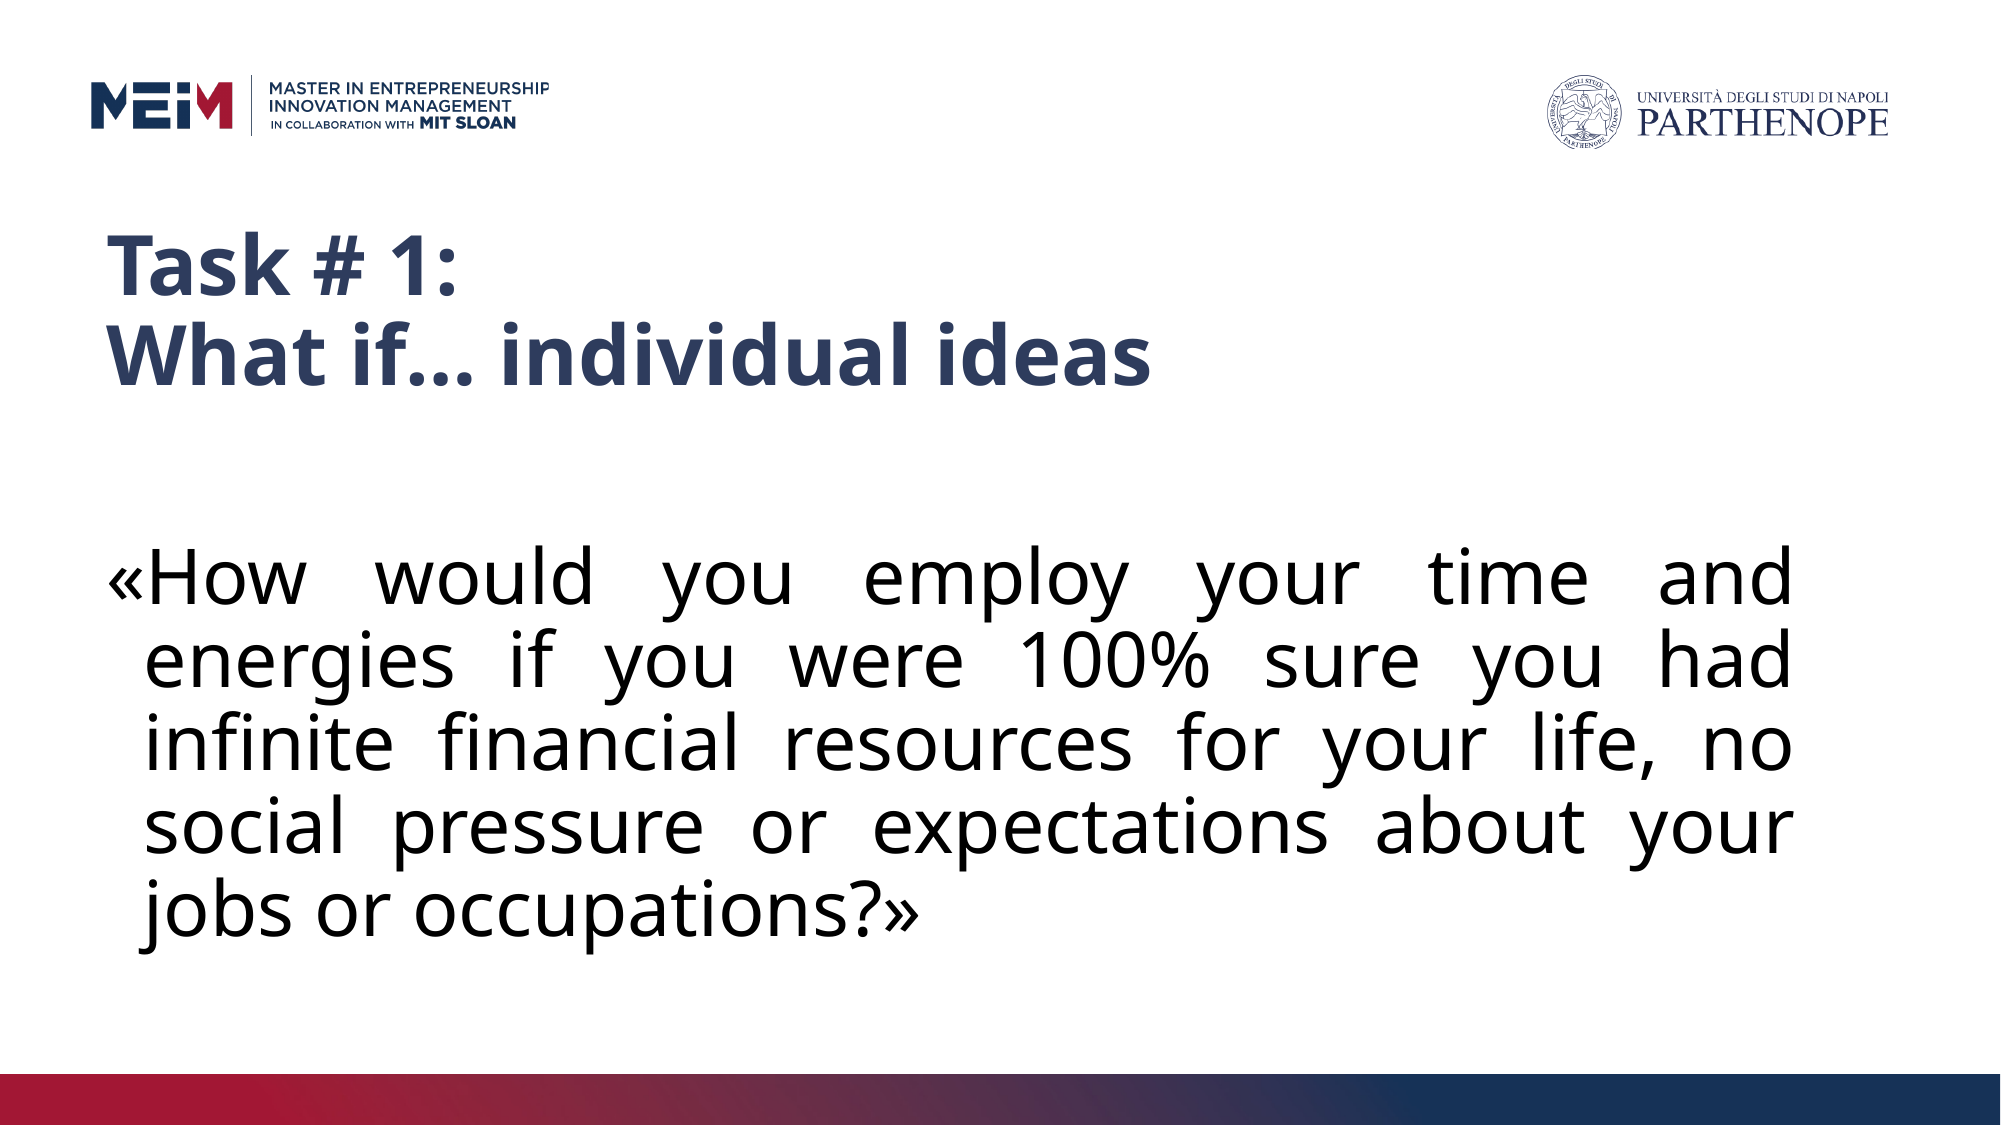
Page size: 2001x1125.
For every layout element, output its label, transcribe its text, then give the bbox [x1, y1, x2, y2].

title Task # 1: What if… individual ideas [91, 216, 1913, 433]
list «How would you employ your time and energies if you were 100% sure you had infinite financial resources for your life, no social pressure or expectations about your jobs or occupations?» [91, 530, 1811, 980]
picture [0, 1074, 2001, 1125]
